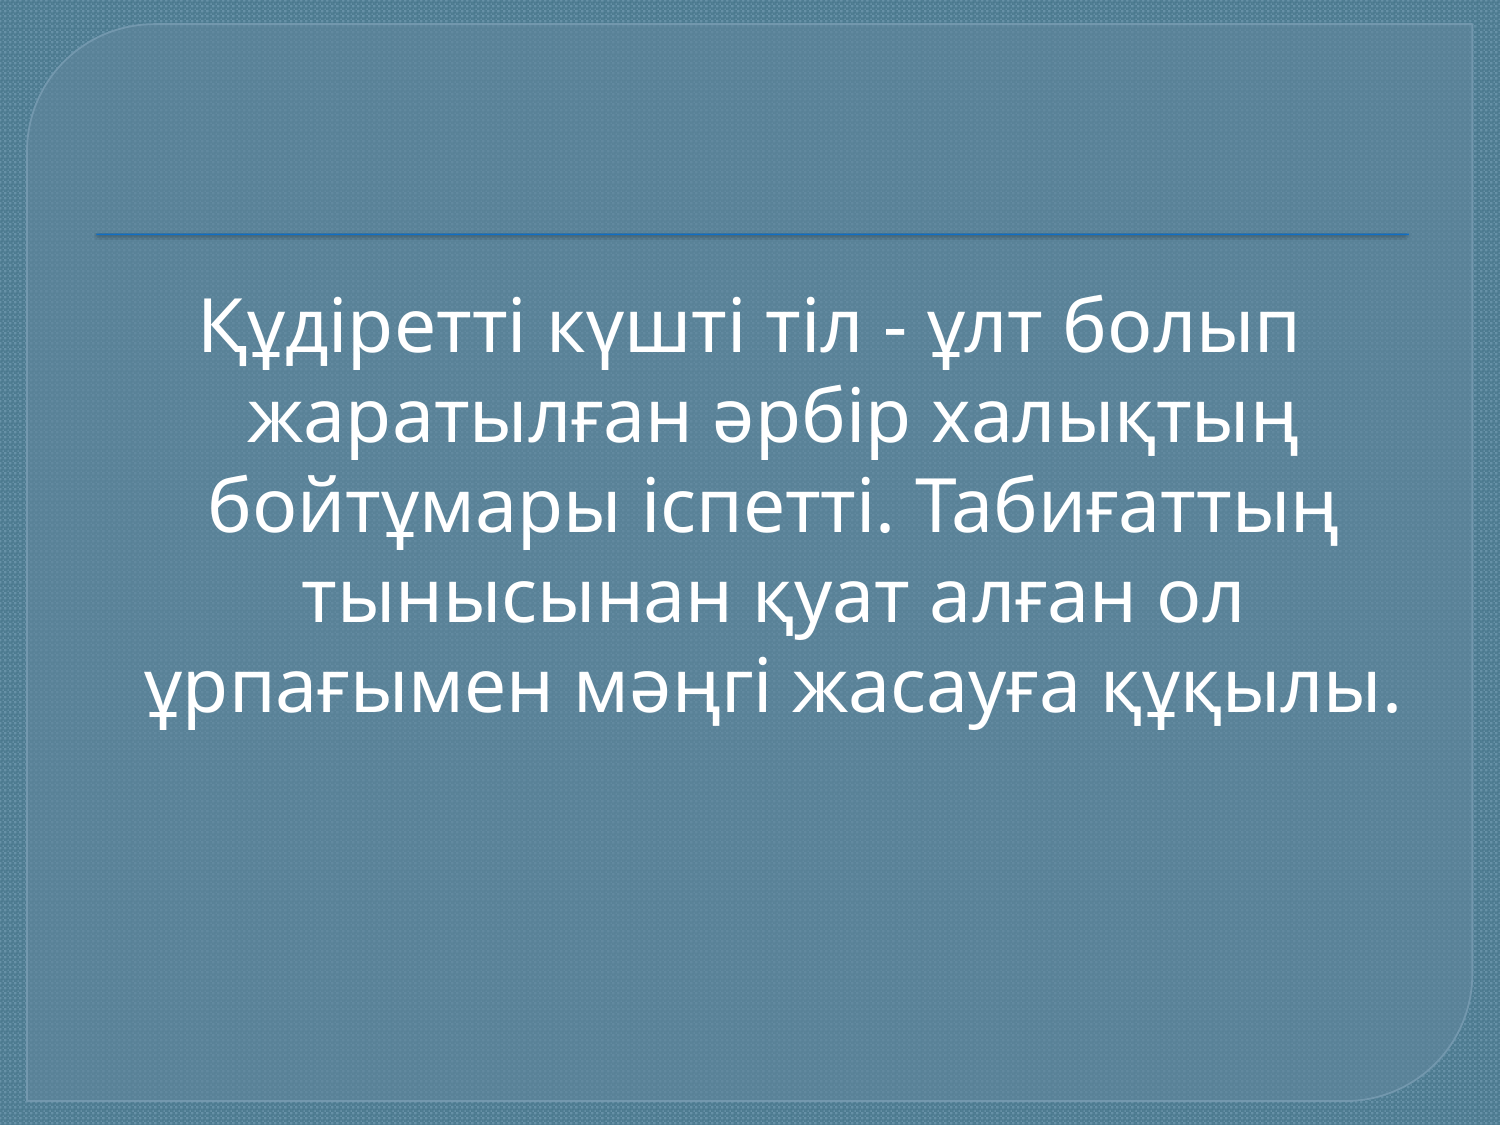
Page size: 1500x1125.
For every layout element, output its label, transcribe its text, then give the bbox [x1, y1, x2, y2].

list Құдіретті күшті тіл - ұлт болып жаратылған әрбір халықтың бойтұмары іспетті. Табиғаттың тынысынан қуат алған ол ұрпағымен мәңгі жасауға құқылы. [75, 270, 1425, 1013]
